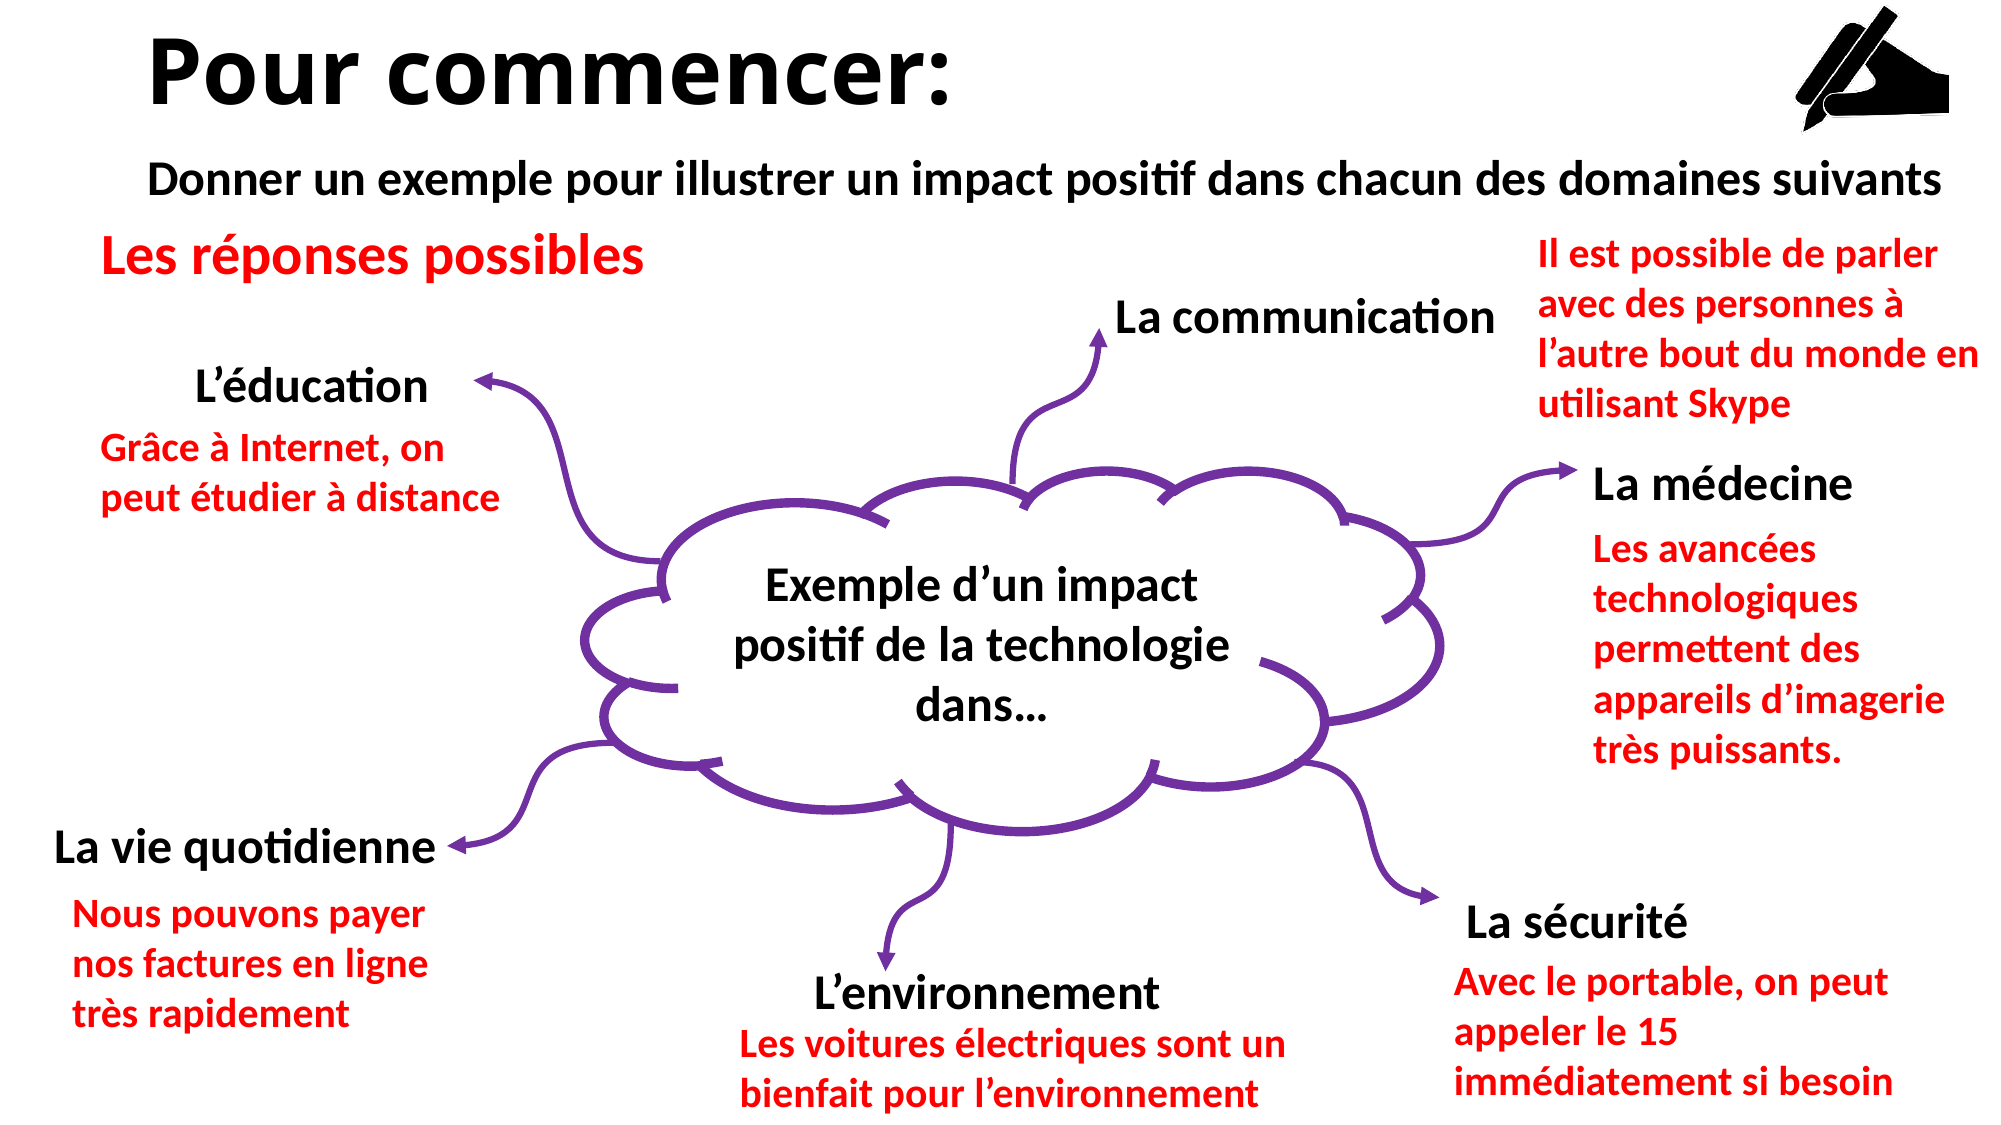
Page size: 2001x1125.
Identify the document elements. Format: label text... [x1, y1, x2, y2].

text_box Il est possible de parler avec des personnes à l’autre bout du monde en utilisant Skype [1523, 218, 1998, 433]
text_box Exemple d’un impact positif de la technologie dans… [583, 469, 1441, 833]
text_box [447, 742, 615, 846]
text_box La vie quotidienne [39, 805, 452, 881]
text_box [473, 380, 661, 562]
text_box Avec le portable, on peut appeler le 15 immédiatement si besoin [1439, 946, 1949, 1112]
text_box La médecine [1579, 442, 1870, 513]
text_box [1294, 762, 1440, 898]
text_box Donner un exemple pour illustrer un impact positif dans chacun des domaines suivants [132, 138, 1959, 214]
text_box La sécurité [1451, 881, 1704, 946]
text_box Les réponses possibles [86, 208, 660, 294]
text_box Grâce à Internet, on peut étudier à distance [85, 412, 473, 528]
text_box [844, 864, 992, 931]
text_box Nous pouvons payer nos factures en ligne très rapidement [57, 878, 488, 1044]
text_box Les voitures électriques sont un bienfait pour l’environnement [724, 1008, 1367, 1124]
text_box Les avancées technologiques permettent des appareils d’imagerie très puissants. [1578, 513, 2000, 779]
text_box L’environnement [799, 952, 1176, 1008]
text_box La communication [1101, 275, 1512, 351]
text_box L’éducation [180, 345, 445, 412]
title Pour commencer: [130, 0, 1856, 151]
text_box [1410, 469, 1578, 545]
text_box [977, 362, 1134, 450]
picture [1792, 3, 1949, 135]
